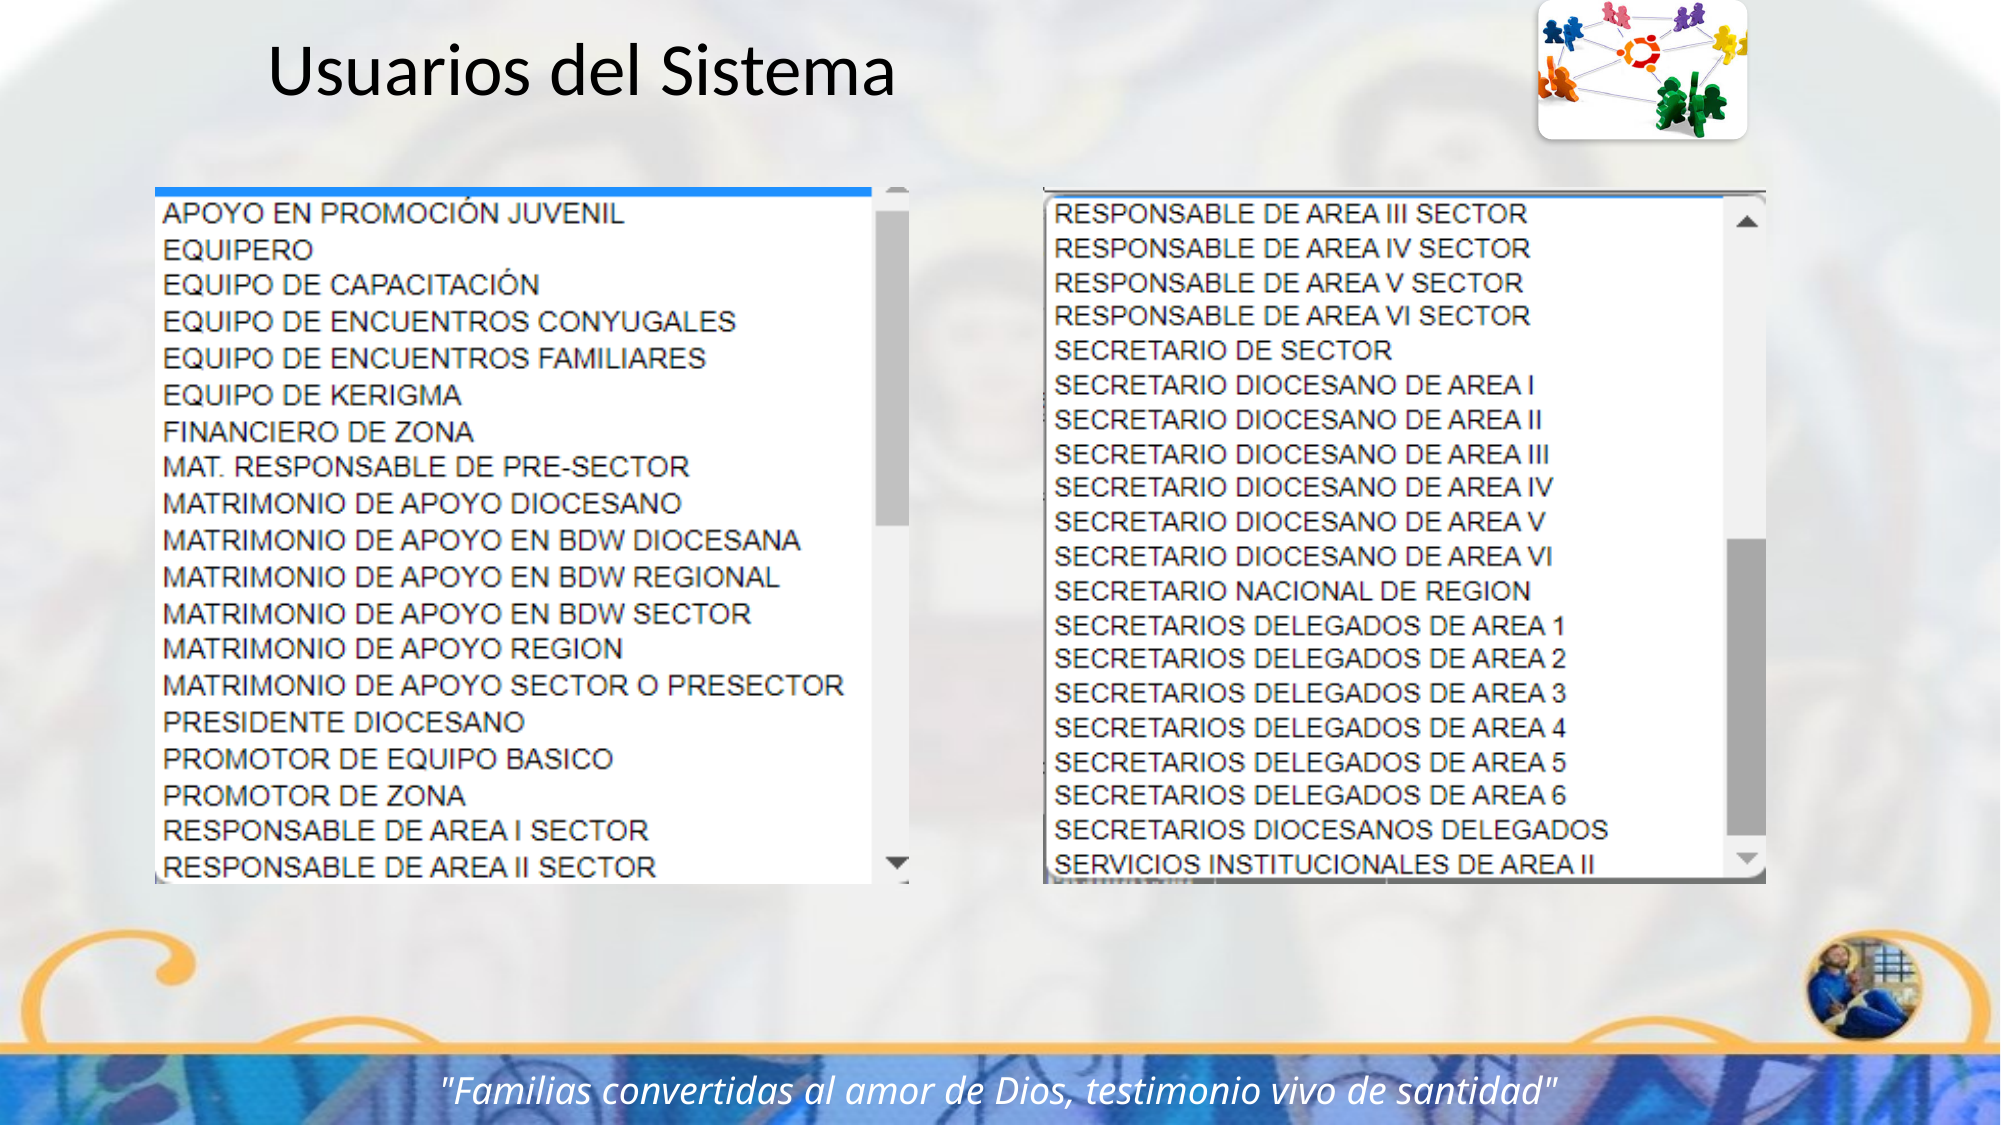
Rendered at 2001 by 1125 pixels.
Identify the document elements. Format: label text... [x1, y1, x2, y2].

text_box [1538, 0, 1748, 140]
title Usuarios del Sistema [252, 11, 943, 119]
picture [0, 0, 2001, 1125]
text_box "Familias convertidas al amor de Dios, testimonio vivo de santidad" [249, 1059, 1748, 1120]
